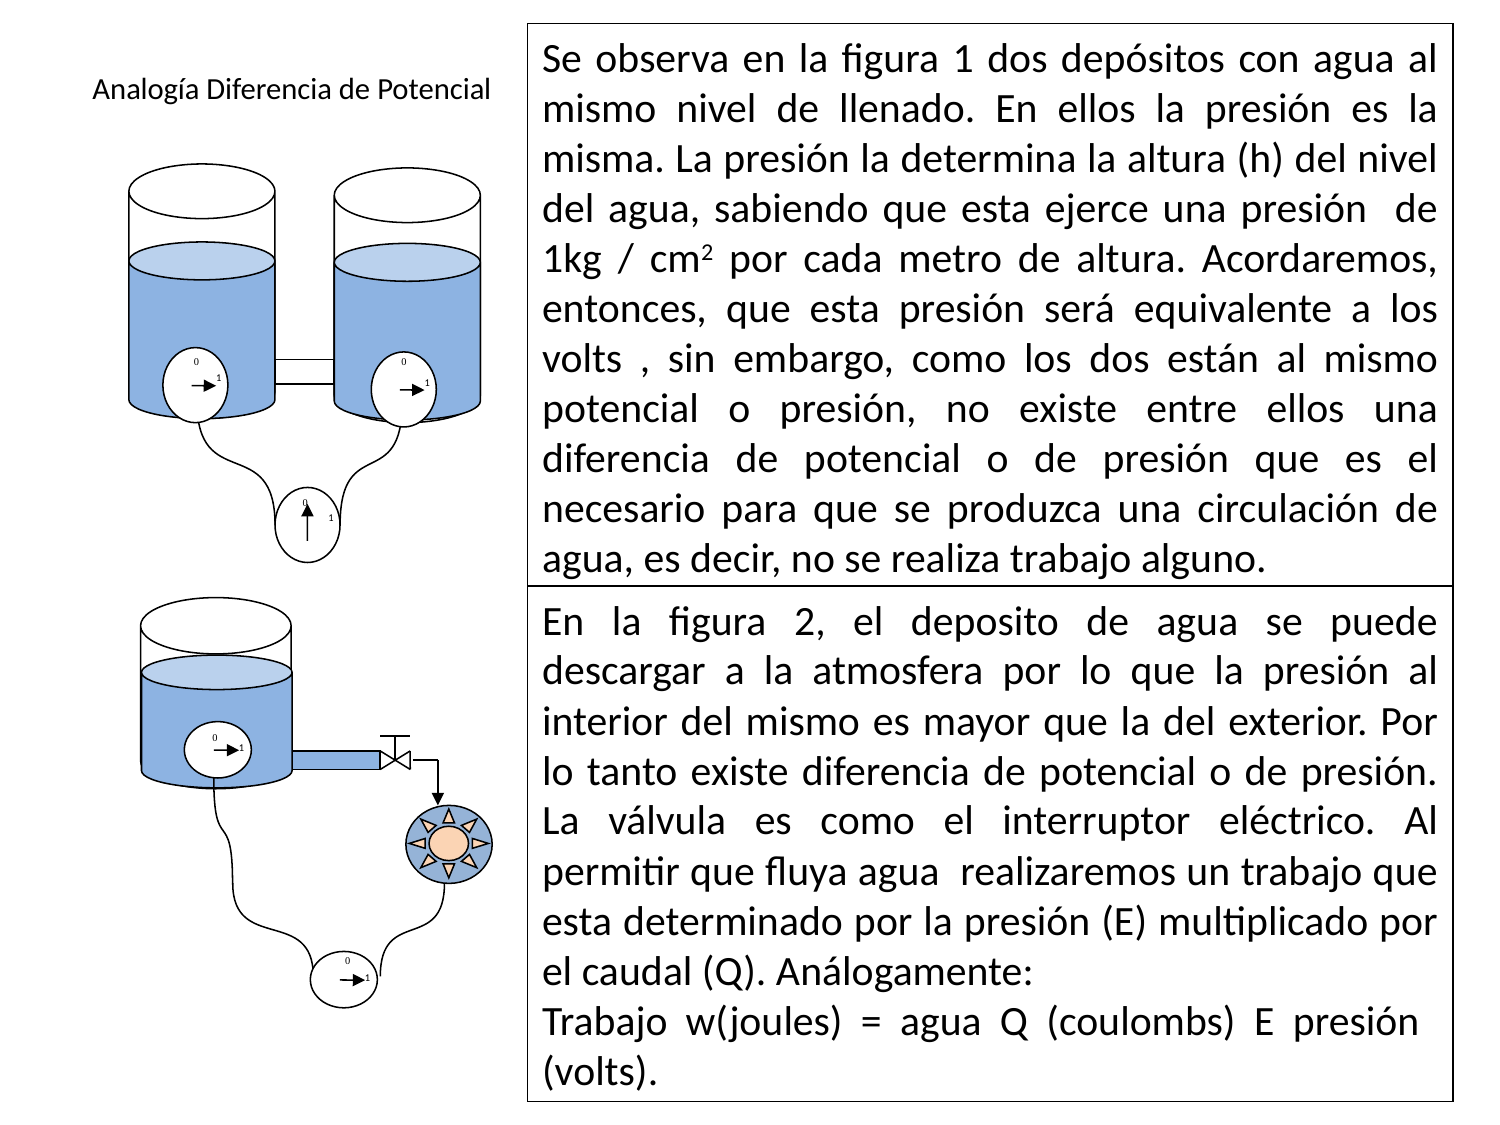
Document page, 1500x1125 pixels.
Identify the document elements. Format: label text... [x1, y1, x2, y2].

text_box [140, 597, 493, 1008]
title Analogía Diferencia de Potencial [75, 45, 516, 129]
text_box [128, 163, 481, 563]
text_box En la figura 2, el deposito de agua se puede descargar a la atmosfera por lo que la presión al interior del mismo es mayor que la del exterior. Por lo tanto existe diferencia de potencial o de presión. La válvula es como el interruptor eléctrico. Al permitir que fluya agua realizaremos un trabajo que esta determinado por la presión (E) multiplicado por el caudal (Q). Análogamente: Trabajo w(joules) = agua Q (coulombs) E presión (volts). [527, 585, 1454, 1102]
text_box Se observa en la figura 1 dos depósitos con agua al mismo nivel de llenado. En ellos la presión es la misma. La presión la determina la altura (h) del nivel del agua, sabiendo que esta ejerce una presión de 1kg / cm2 por cada metro de altura. Acordaremos, entonces, que esta presión será equivalente a los volts , sin embargo, como los dos están al mismo potencial o presión, no existe entre ellos una diferencia de potencial o de presión que es el necesario para que se produzca una circulación de agua, es decir, no se realiza trabajo alguno. [527, 23, 1454, 585]
